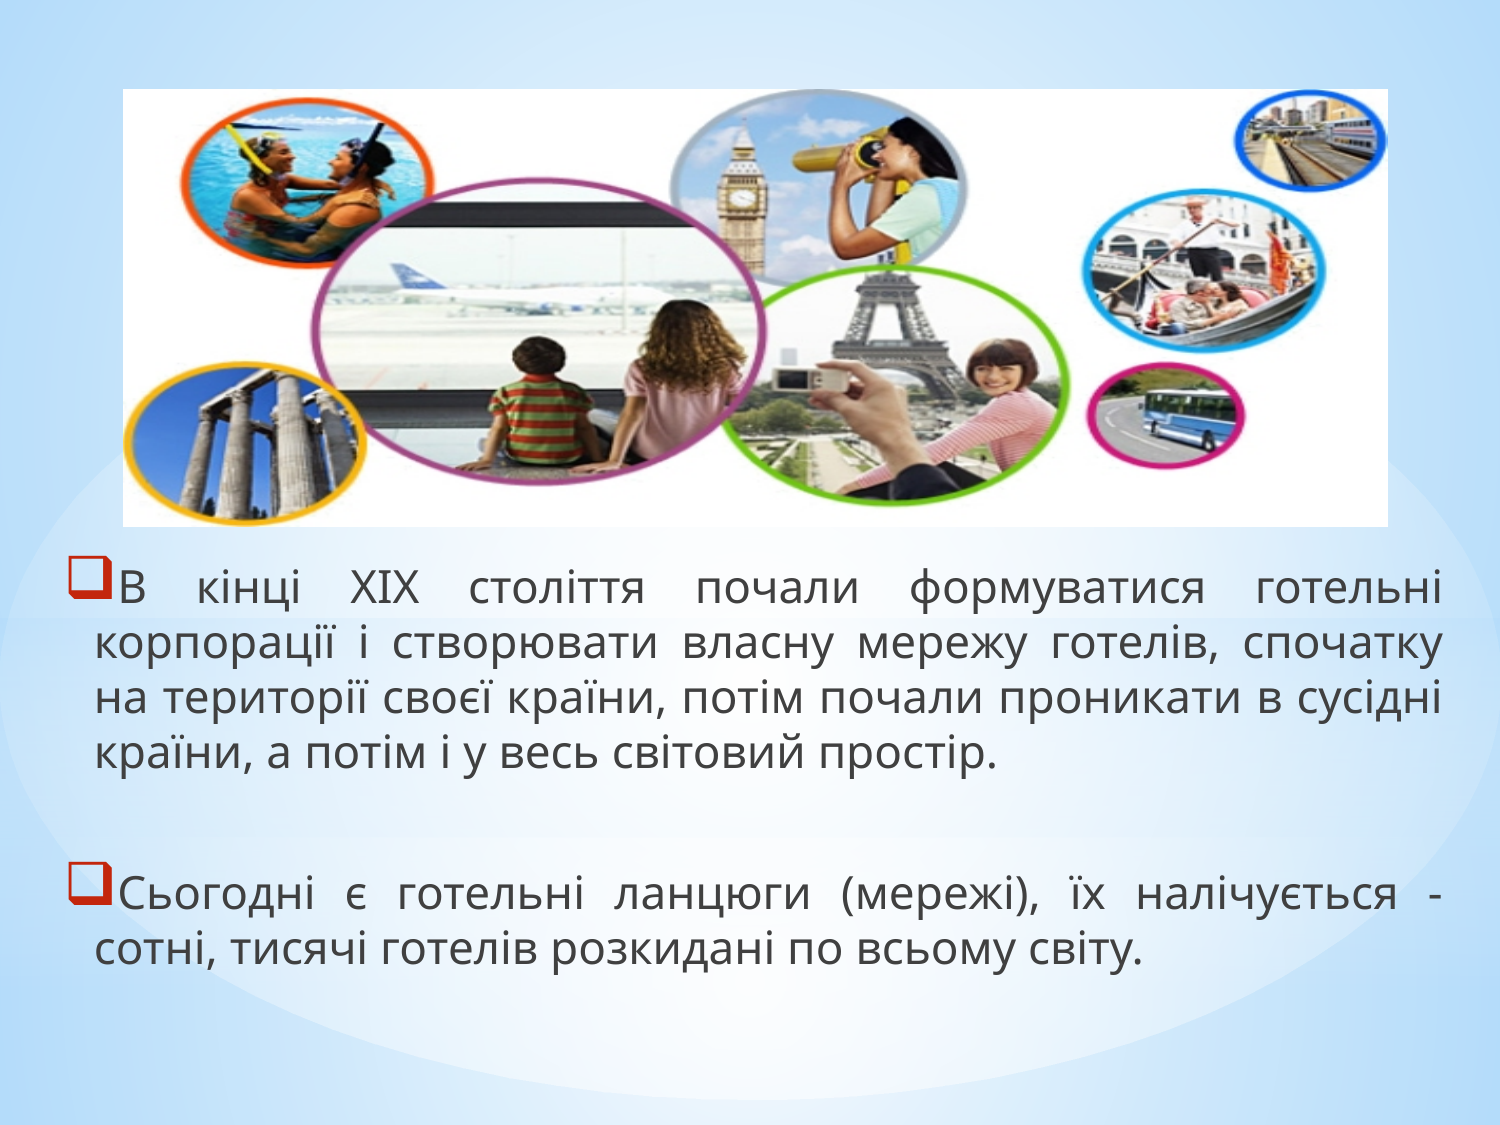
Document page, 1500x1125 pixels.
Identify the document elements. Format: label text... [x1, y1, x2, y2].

picture [123, 89, 1389, 528]
list В кінці XIX століття почали формуватися готельні корпорації і створювати власну мережу готелів, спочатку на території своєї країни, потім почали проникати в сусідні країни, а потім і у весь світовий простір. Сьогодні є готельні ланцюги (мережі), їх налічується - сотні, тисячі готелів розкидані по всьому світу. [41, 550, 1459, 1083]
